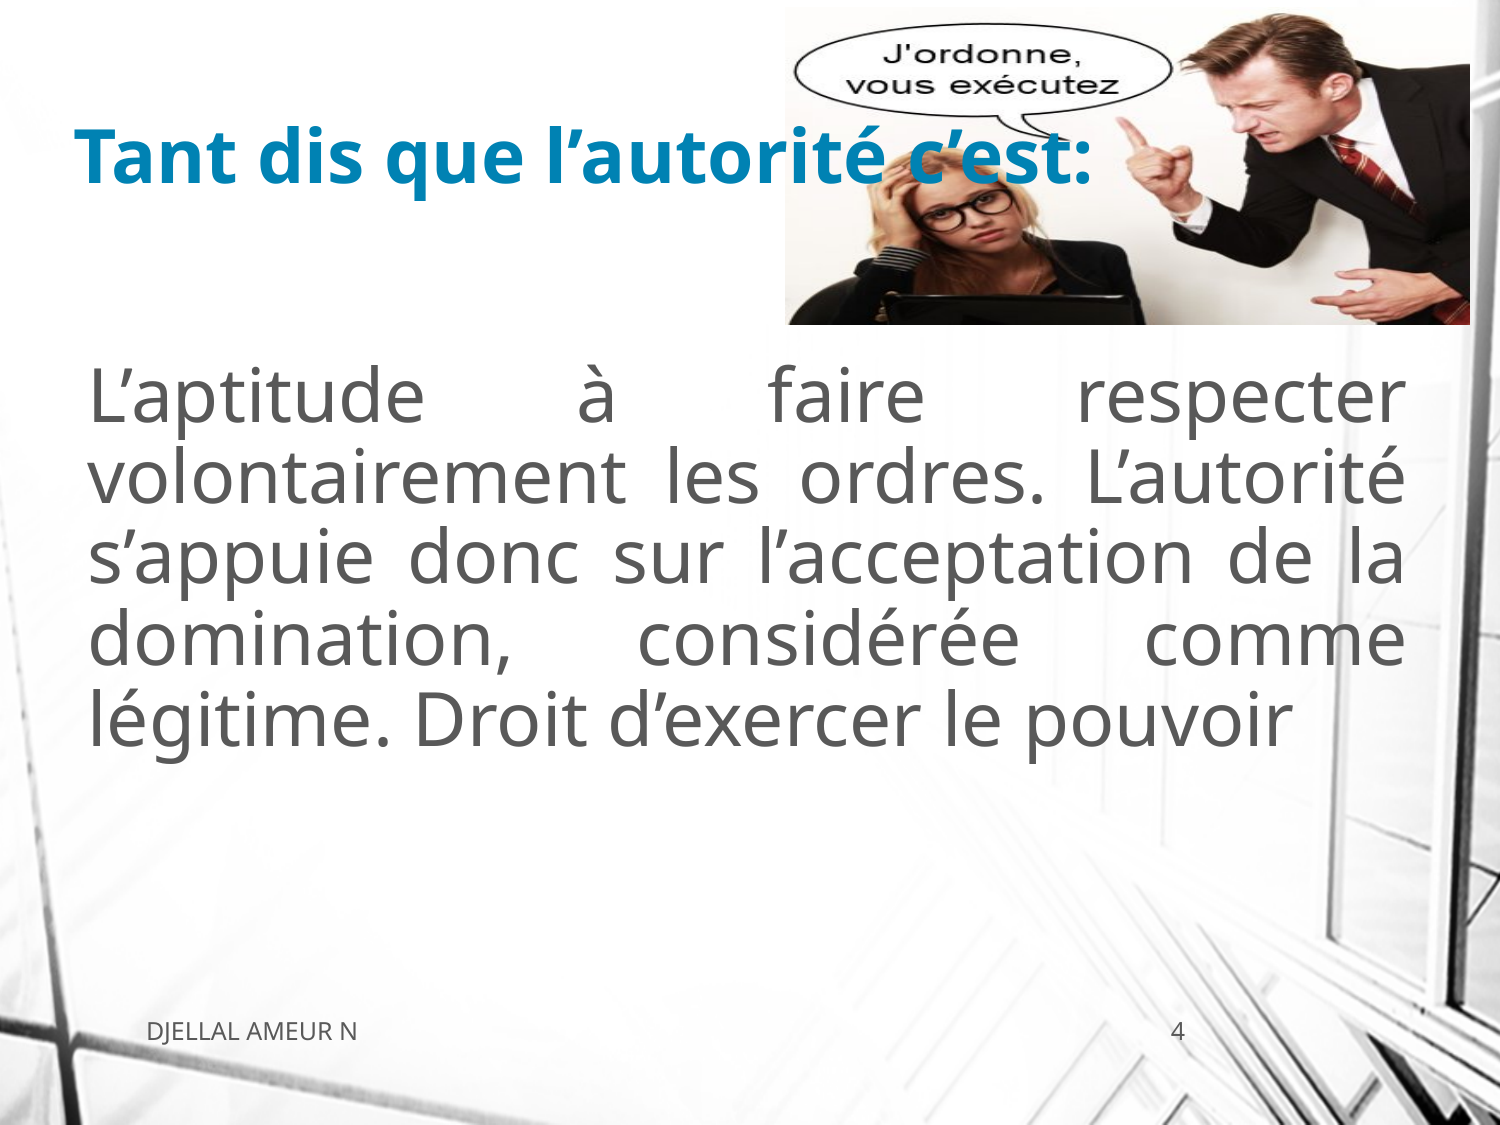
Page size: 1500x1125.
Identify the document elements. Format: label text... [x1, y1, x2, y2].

title Tant dis que l’autorité c’est: [58, 30, 785, 206]
slide_number 4 [1050, 1009, 1201, 1055]
footer DJELLAL AMEUR N [131, 1009, 827, 1055]
picture [0, 0, 1500, 1125]
list L’aptitude à faire respecter volontairement les ordres. L’autorité s’appuie donc sur l’acceptation de la domination, considérée comme légitime. Droit d’exercer le pouvoir [64, 349, 1424, 967]
